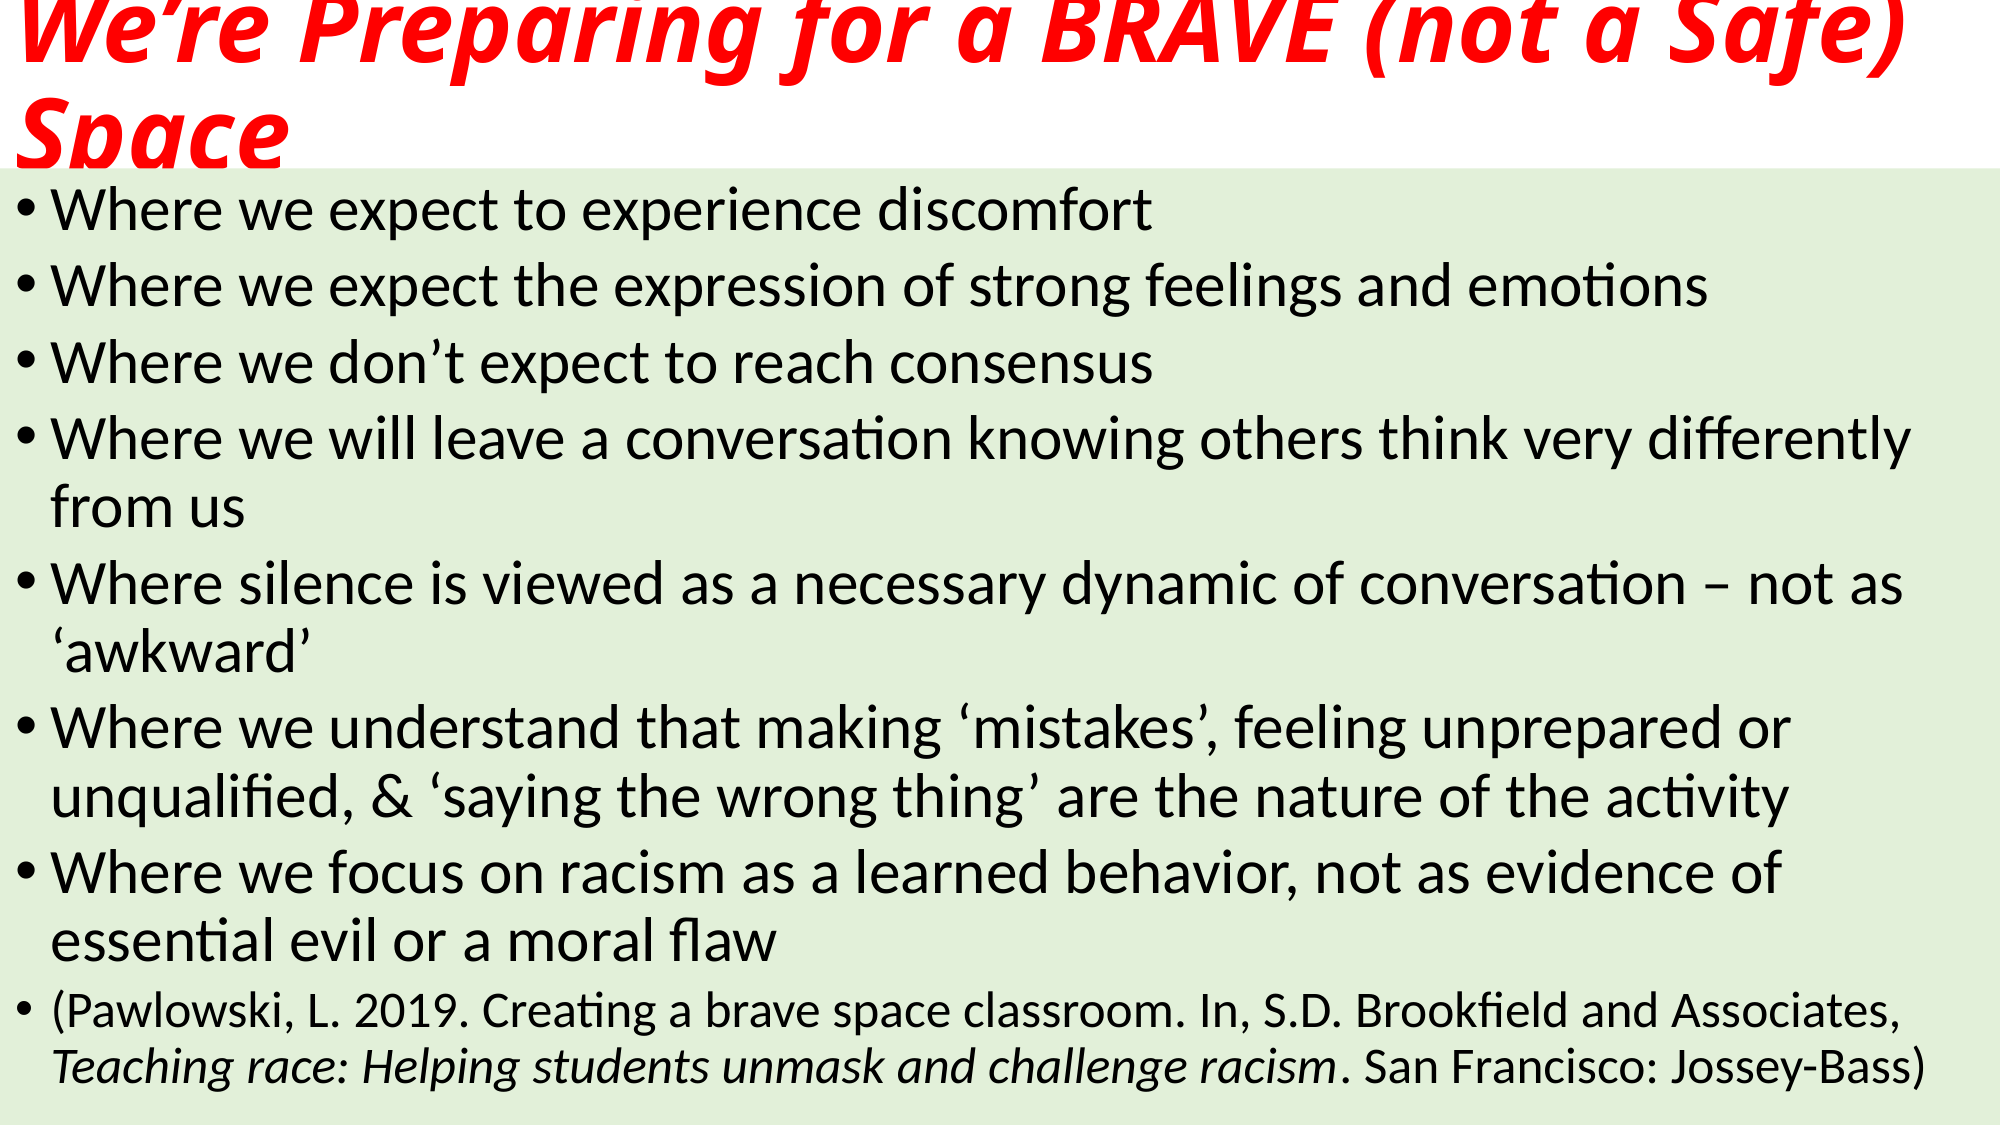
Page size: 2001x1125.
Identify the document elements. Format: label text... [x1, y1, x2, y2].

list Where we expect to experience discomfort Where we expect the expression of strong feelings and emotions Where we don’t expect to reach consensus Where we will leave a conversation knowing others think very differently from us Where silence is viewed as a necessary dynamic of conversation – not as ‘awkward’ Where we understand that making ‘mistakes’, feeling unprepared or unqualified, & ‘saying the wrong thing’ are the nature of the activity Where we focus on racism as a learned behavior, not as evidence of essential evil or a moral flaw (Pawlowski, L. 2019. Creating a brave space classroom. In, S.D. Brookfield and Associates, Teaching race: Helping students unmask and challenge racism. San Francisco: Jossey-Bass) [0, 168, 2000, 1125]
title We’re Preparing for a BRAVE (not a Safe) Space [0, 0, 2000, 168]
